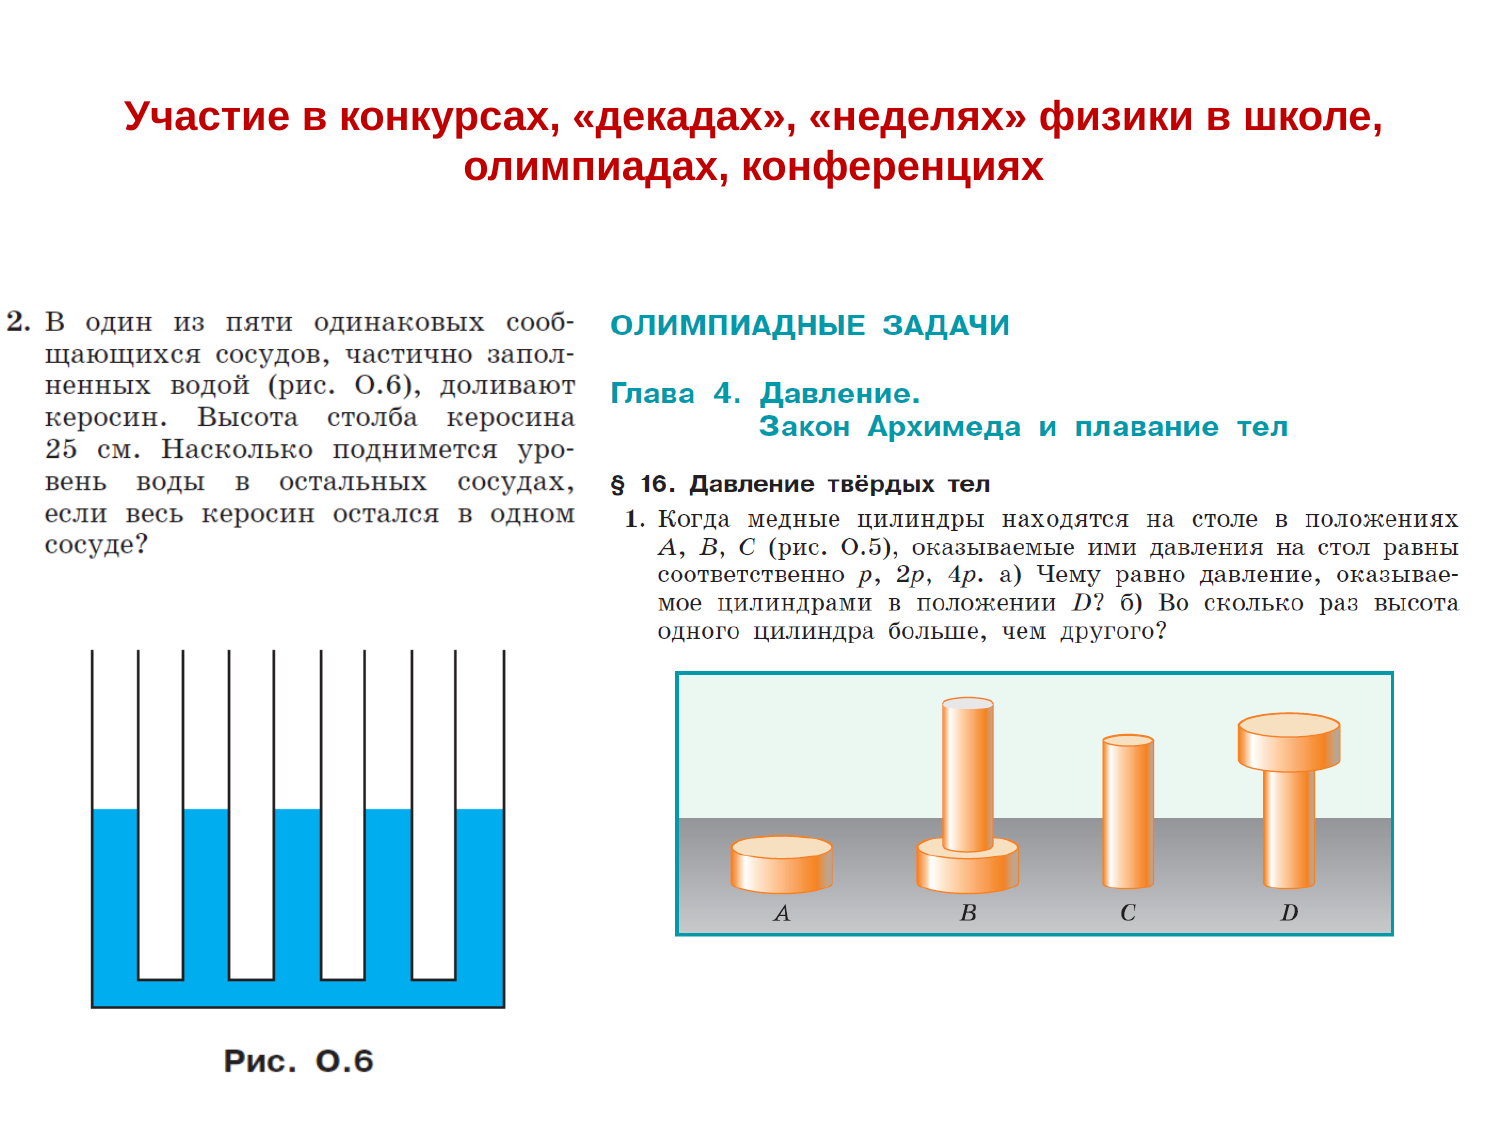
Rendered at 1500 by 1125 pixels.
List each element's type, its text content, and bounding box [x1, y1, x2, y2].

title Участие в конкурсах, «декадах», «неделях» физики в школе, олимпиадах, конференциях [73, 66, 1435, 197]
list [595, 300, 1500, 953]
picture [0, 302, 597, 564]
picture [70, 633, 520, 1080]
